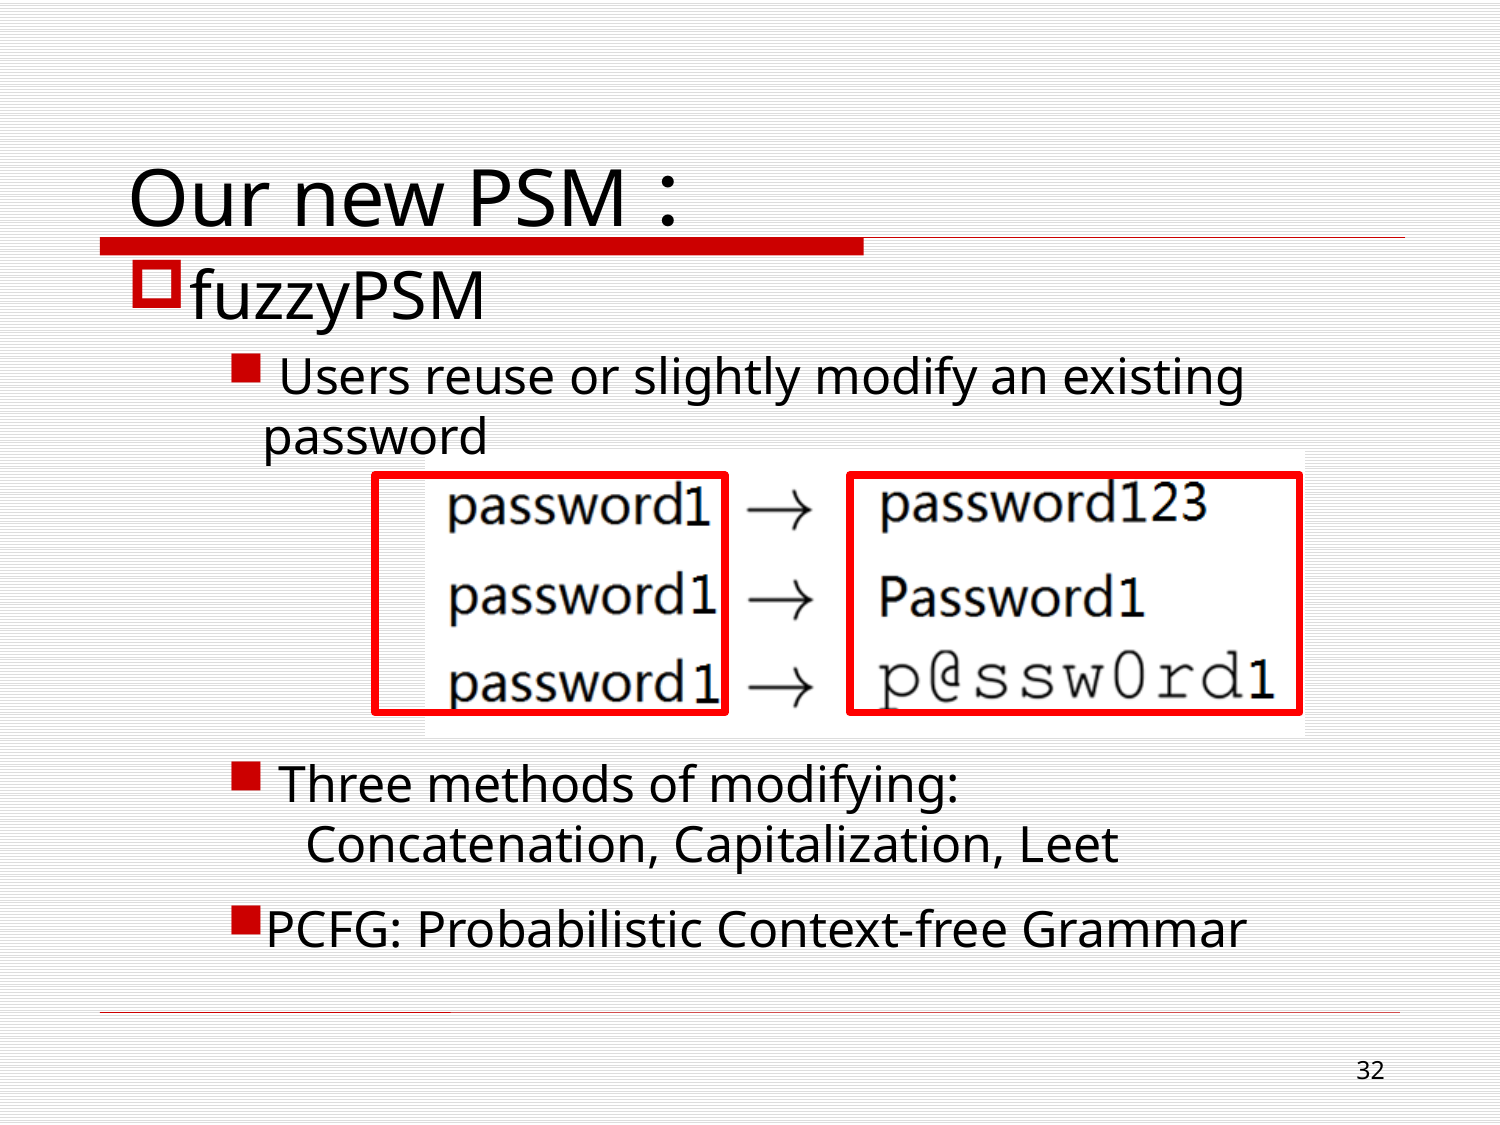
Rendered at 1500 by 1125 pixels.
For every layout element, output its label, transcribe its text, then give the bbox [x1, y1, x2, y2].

slide_number 32 [1074, 1046, 1400, 1125]
title Our new PSM： [112, 87, 1425, 250]
text_box Users reuse or slightly modify an existing password [212, 337, 1450, 473]
title fuzzyPSM [112, 275, 1425, 400]
text_box [373, 473, 419, 714]
text_box PCFG: Probabilistic Context-free Grammar [212, 889, 1450, 965]
text_box Three methods of modifying: Concatenation, Capitalization, Leet [212, 745, 1450, 881]
picture [424, 449, 1305, 738]
